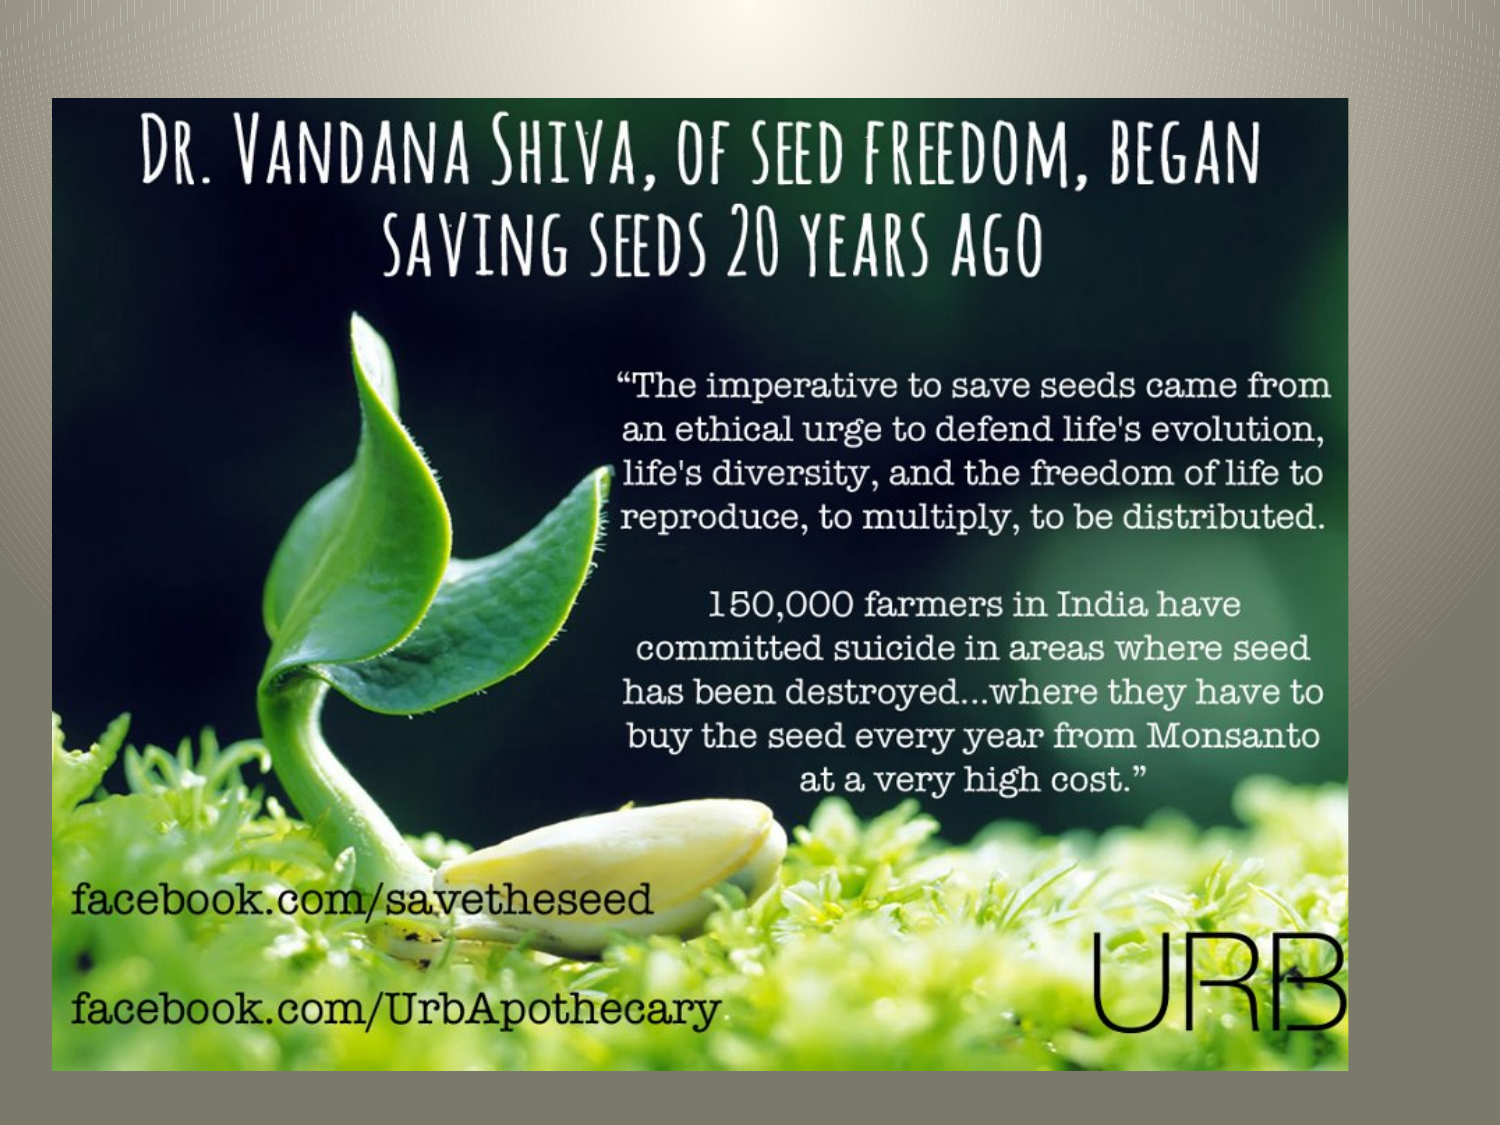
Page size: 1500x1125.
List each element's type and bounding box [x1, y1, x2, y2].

picture [51, 98, 1349, 1071]
